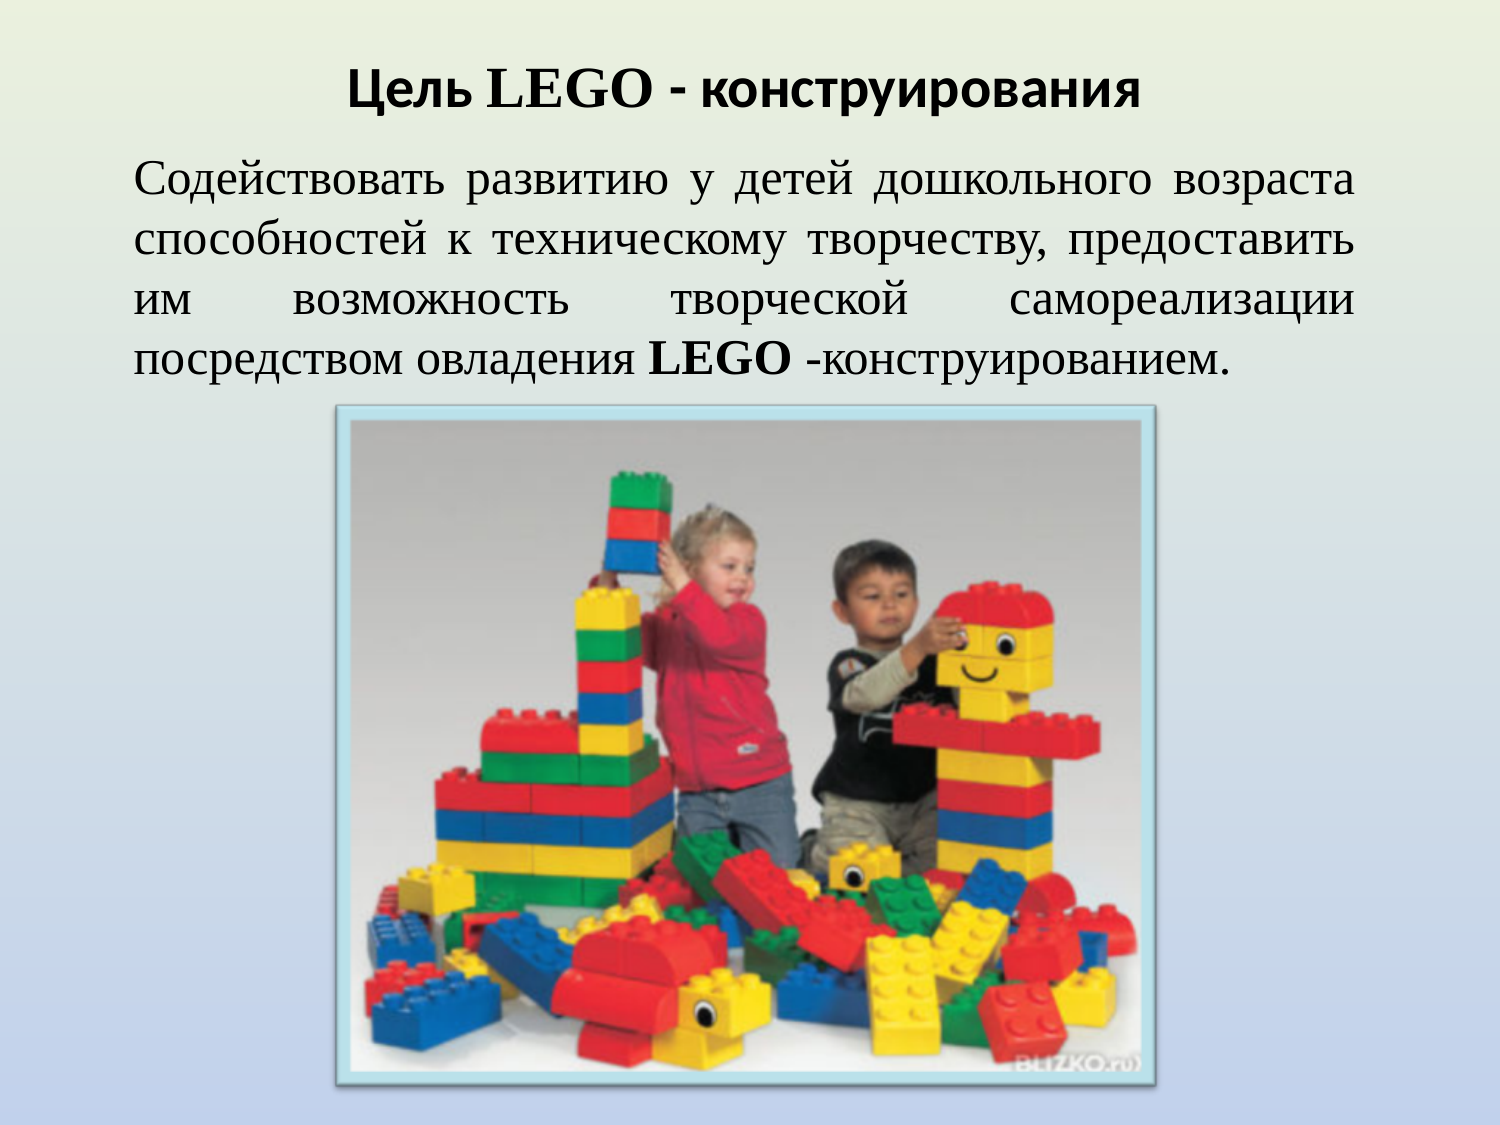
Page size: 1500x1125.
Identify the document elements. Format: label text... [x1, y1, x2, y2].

title Цель LEGO - конструирования [107, 30, 1383, 138]
subtitle Содействовать развитию у детей дошкольного возраста способностей к техническому творчеству, предоставить им возможность творческой самореализации посредством овладения LEGO -конструированием. [118, 137, 1371, 398]
picture [324, 396, 1168, 1100]
